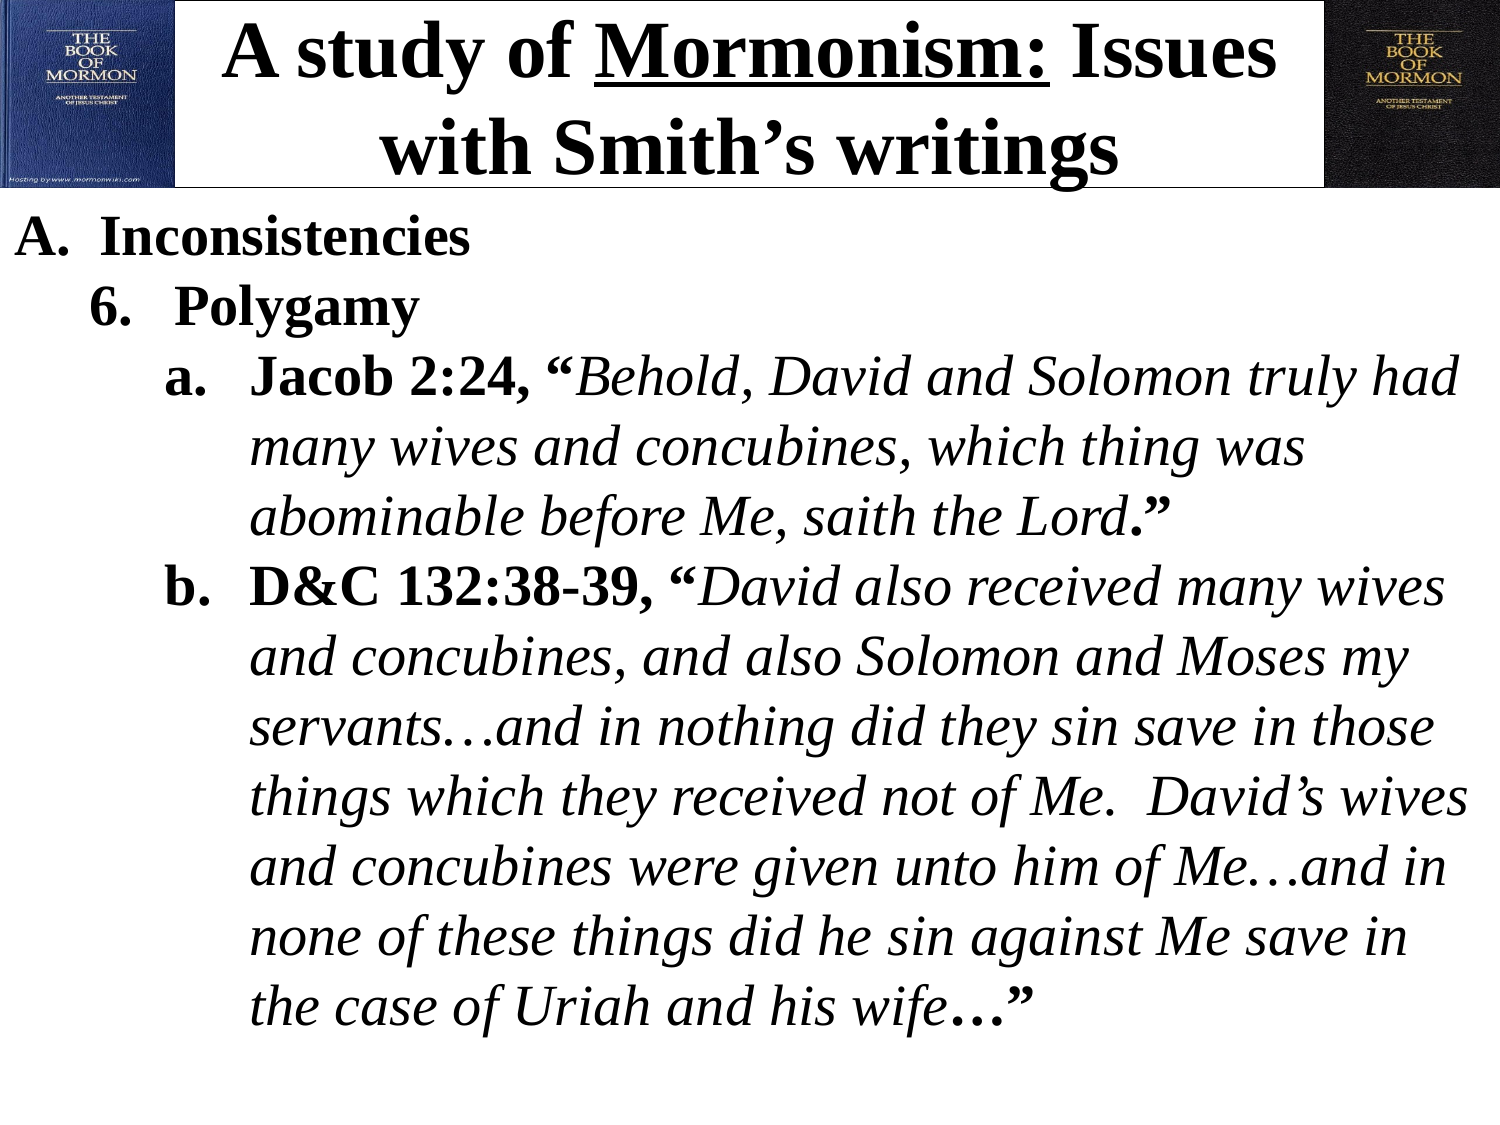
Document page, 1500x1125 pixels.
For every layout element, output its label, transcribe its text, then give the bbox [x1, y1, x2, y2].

text_box Inconsistencies Polygamy Jacob 2:24, “Behold, David and Solomon truly had many wives and concubines, which thing was abominable before Me, saith the Lord.” D&C 132:38-39, “David also received many wives and concubines, and also Solomon and Moses my servants…and in nothing did they sin save in those things which they received not of Me. David’s wives and concubines were given unto him of Me…and in none of these things did he sin against Me save in the case of Uriah and his wife…” [0, 189, 1500, 1111]
title A study of Mormonism: Issues with Smith’s writings [176, 0, 1321, 188]
picture [0, 0, 176, 188]
picture [1324, 0, 1500, 188]
